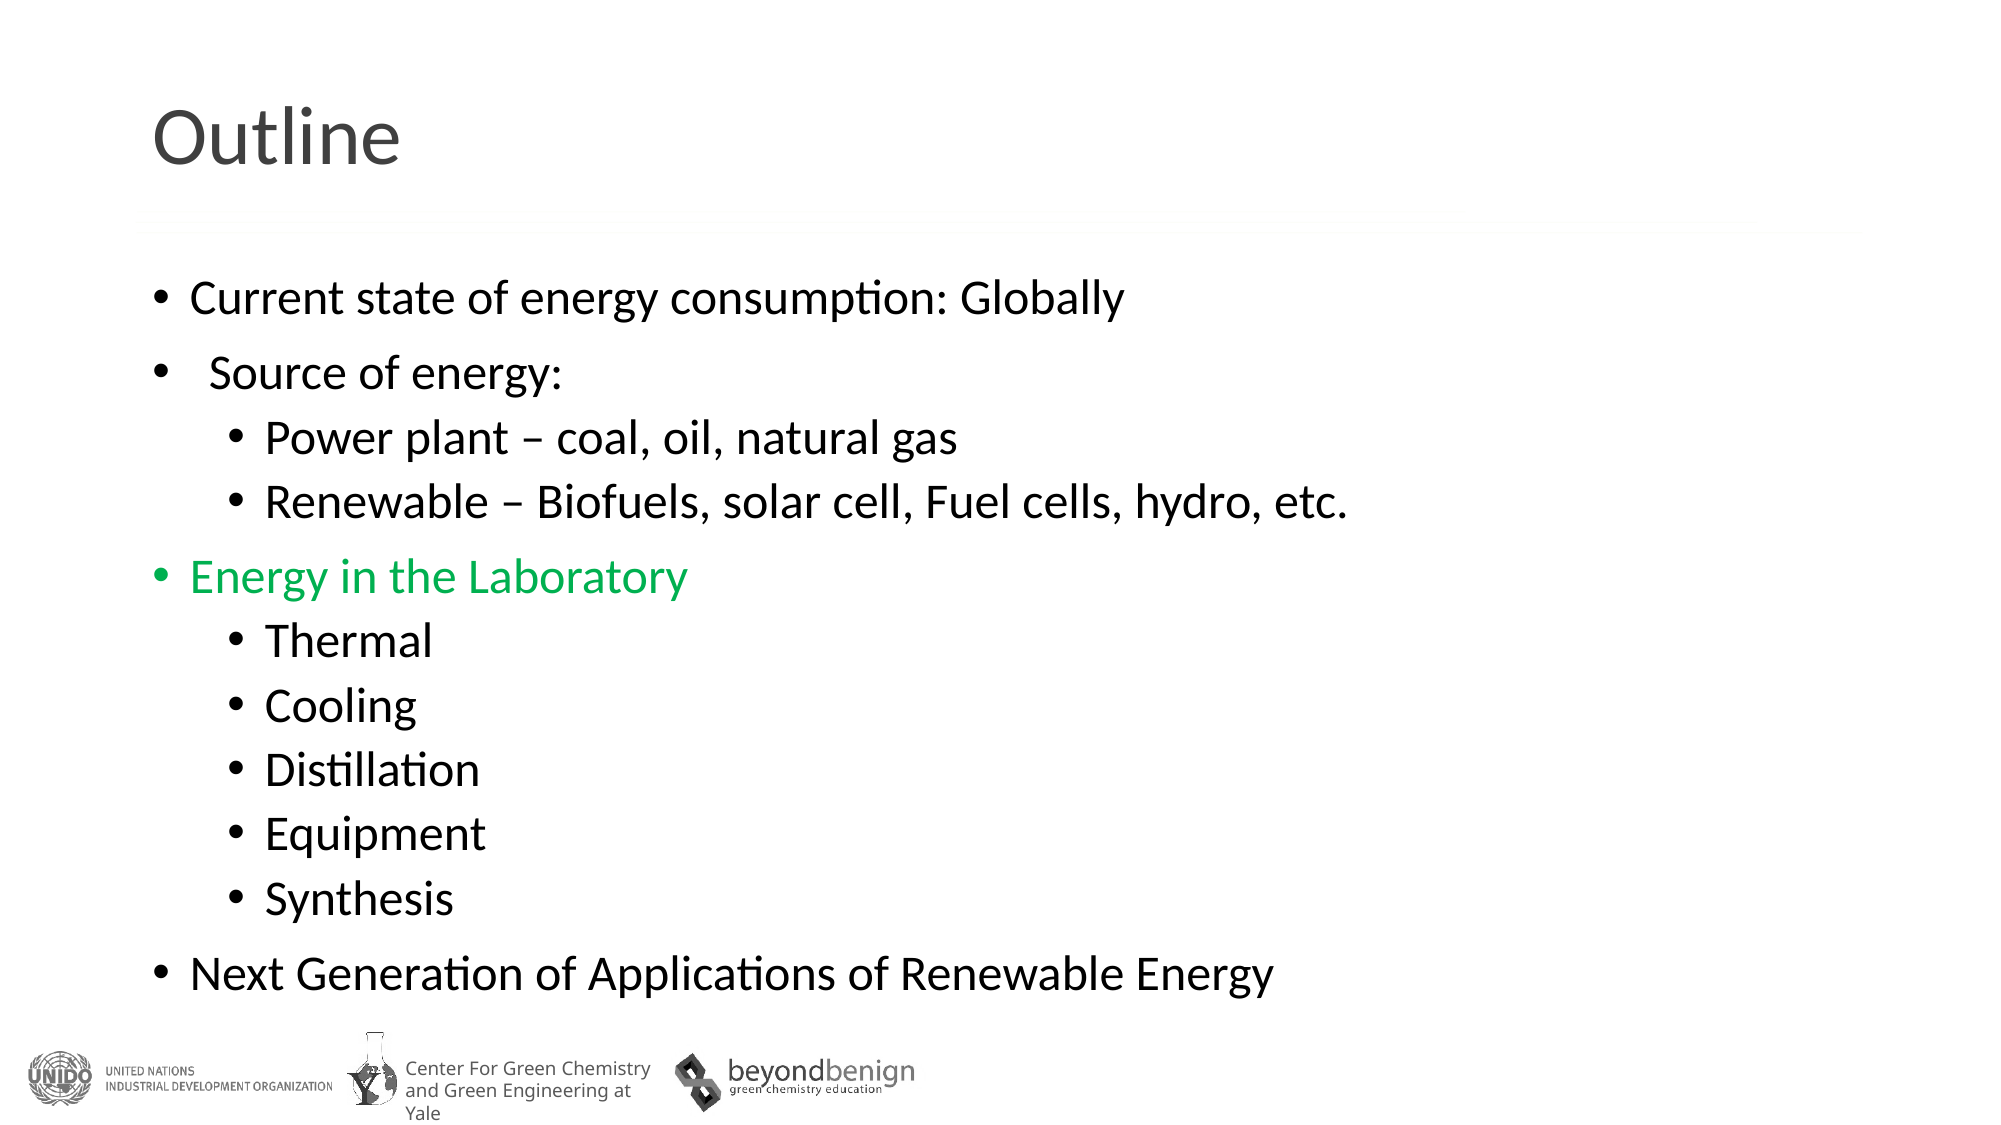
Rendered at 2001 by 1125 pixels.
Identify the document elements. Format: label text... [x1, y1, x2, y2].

text_box Current state of energy consumption: Globally Source of energy: Power plant – coal, oil, natural gas Renewable – Biofuels, solar cell, Fuel cells, hydro, etc. Energy in the Laboratory Thermal Cooling Distillation Equipment Synthesis Next Generation of Applications of Renewable Energy [137, 264, 1863, 1020]
title Outline [137, 28, 1863, 247]
